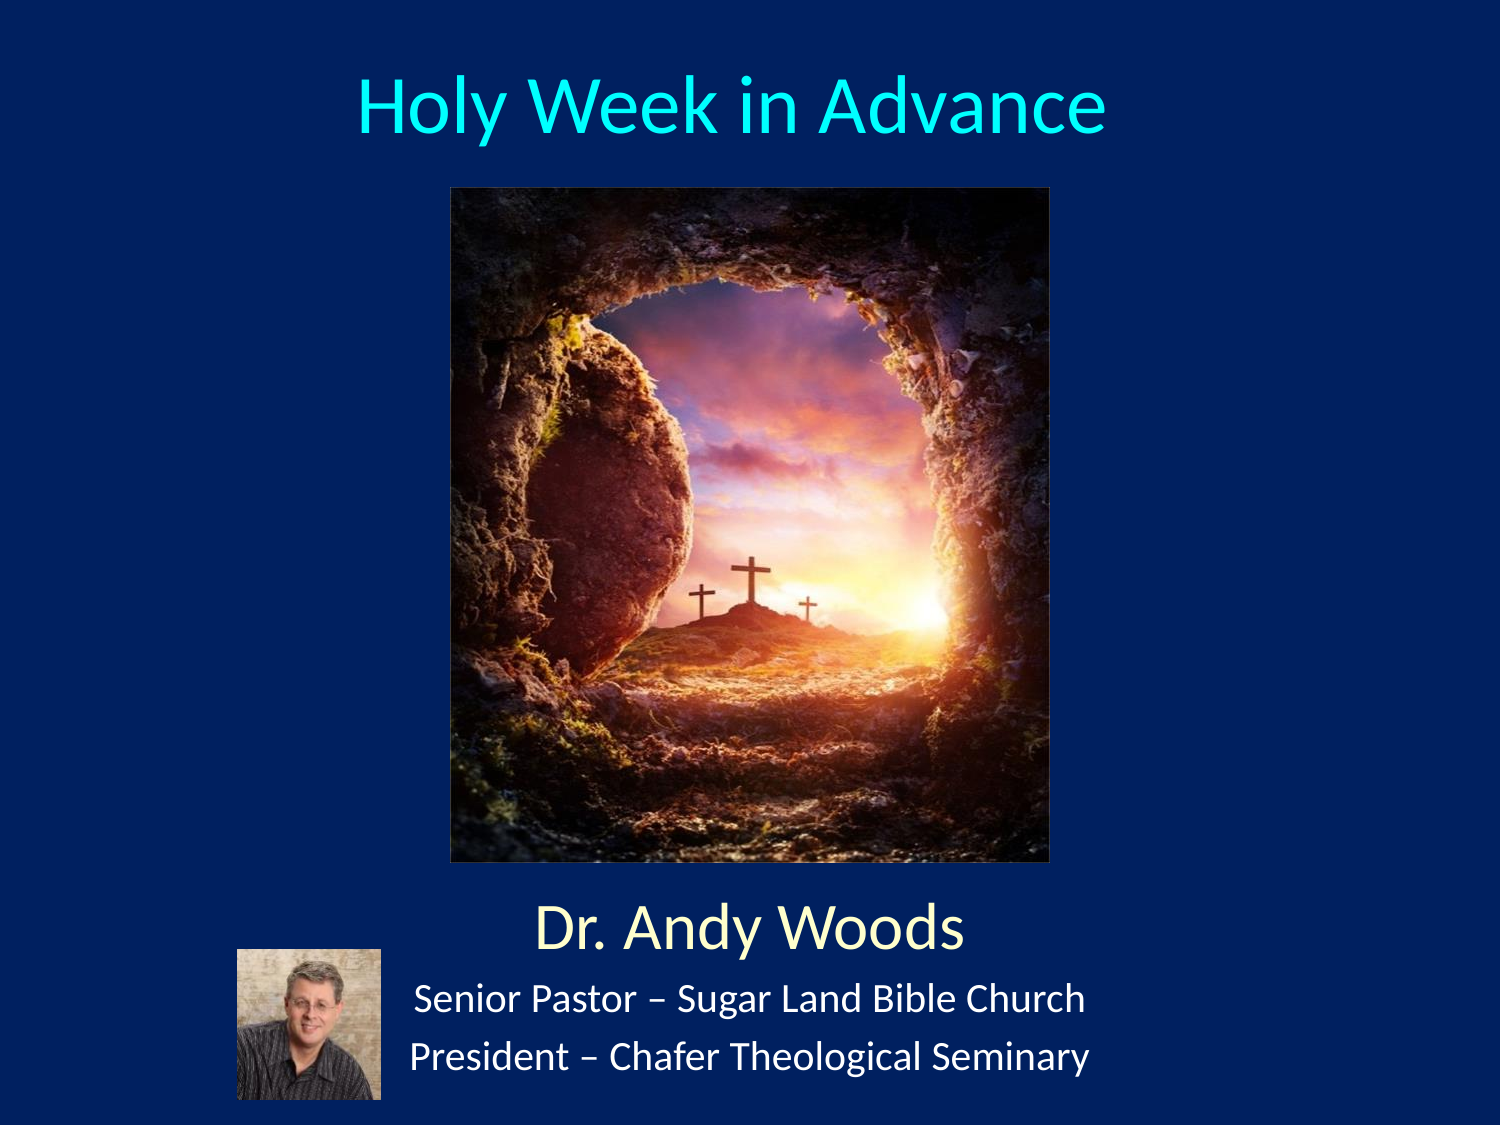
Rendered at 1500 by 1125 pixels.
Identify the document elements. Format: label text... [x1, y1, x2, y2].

picture [449, 187, 1051, 863]
text_box Dr. Andy Woods Senior Pastor – Sugar Land Bible Church President – Chafer Theological Seminary [368, 874, 1132, 1100]
text_box Holy Week in Advance [308, 24, 1156, 175]
picture [237, 949, 381, 1101]
